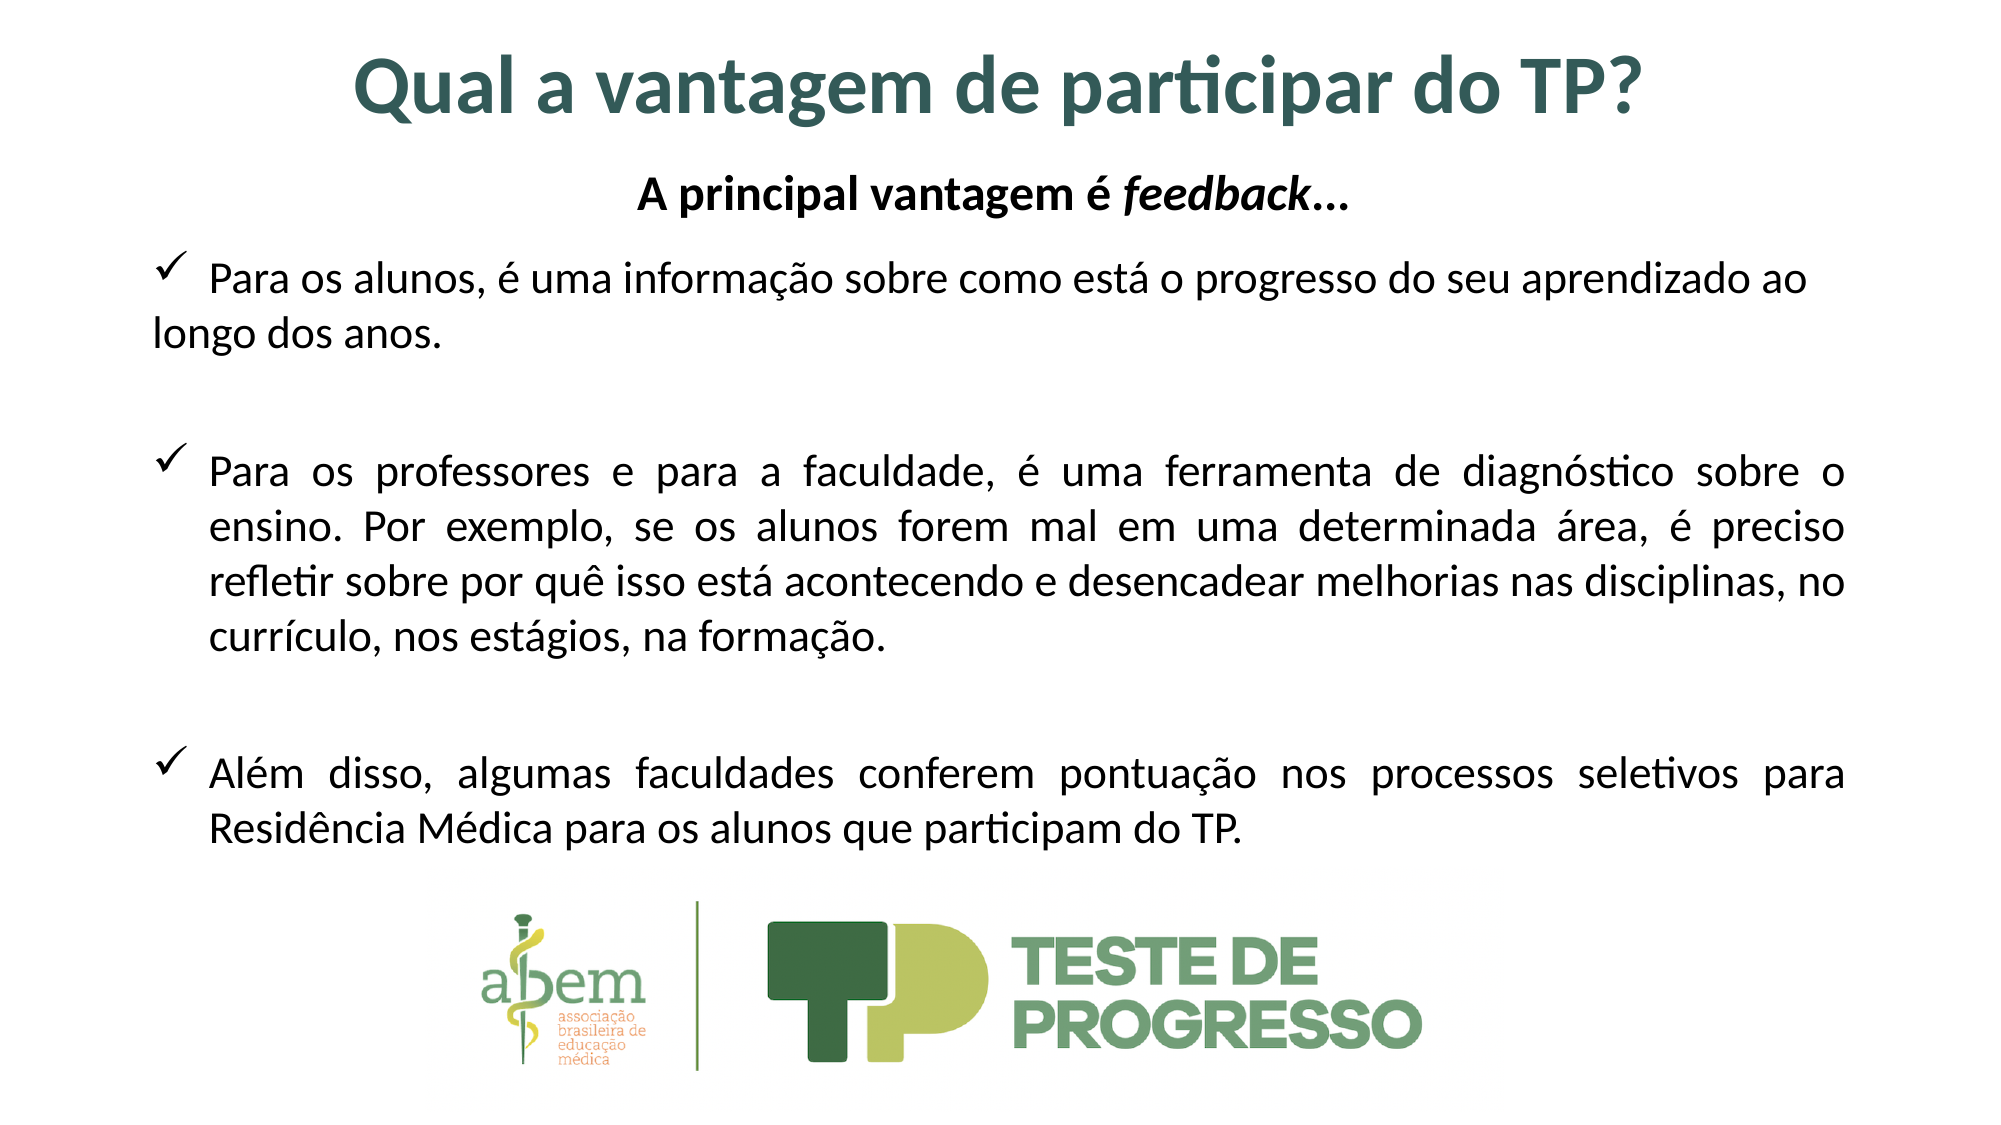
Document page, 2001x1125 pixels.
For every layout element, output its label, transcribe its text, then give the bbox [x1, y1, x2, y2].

text_box Qual a vantagem de participar do TP? [137, 0, 1863, 123]
text_box A principal vantagem é feedback... Para os alunos, é uma informação sobre como está o progresso do seu aprendizado ao longo dos anos. Para os professores e para a faculdade, é uma ferramenta de diagnóstico sobre o ensino. Por exemplo, se os alunos forem mal em uma determinada área, é preciso refletir sobre por quê isso está acontecendo e desencadear melhorias nas disciplinas, no currículo, nos estágios, na formação. Além disso, algumas faculdades conferem pontuação nos processos seletivos para Residência Médica para os alunos que participam do TP. [137, 123, 1863, 837]
picture [425, 866, 1504, 1125]
